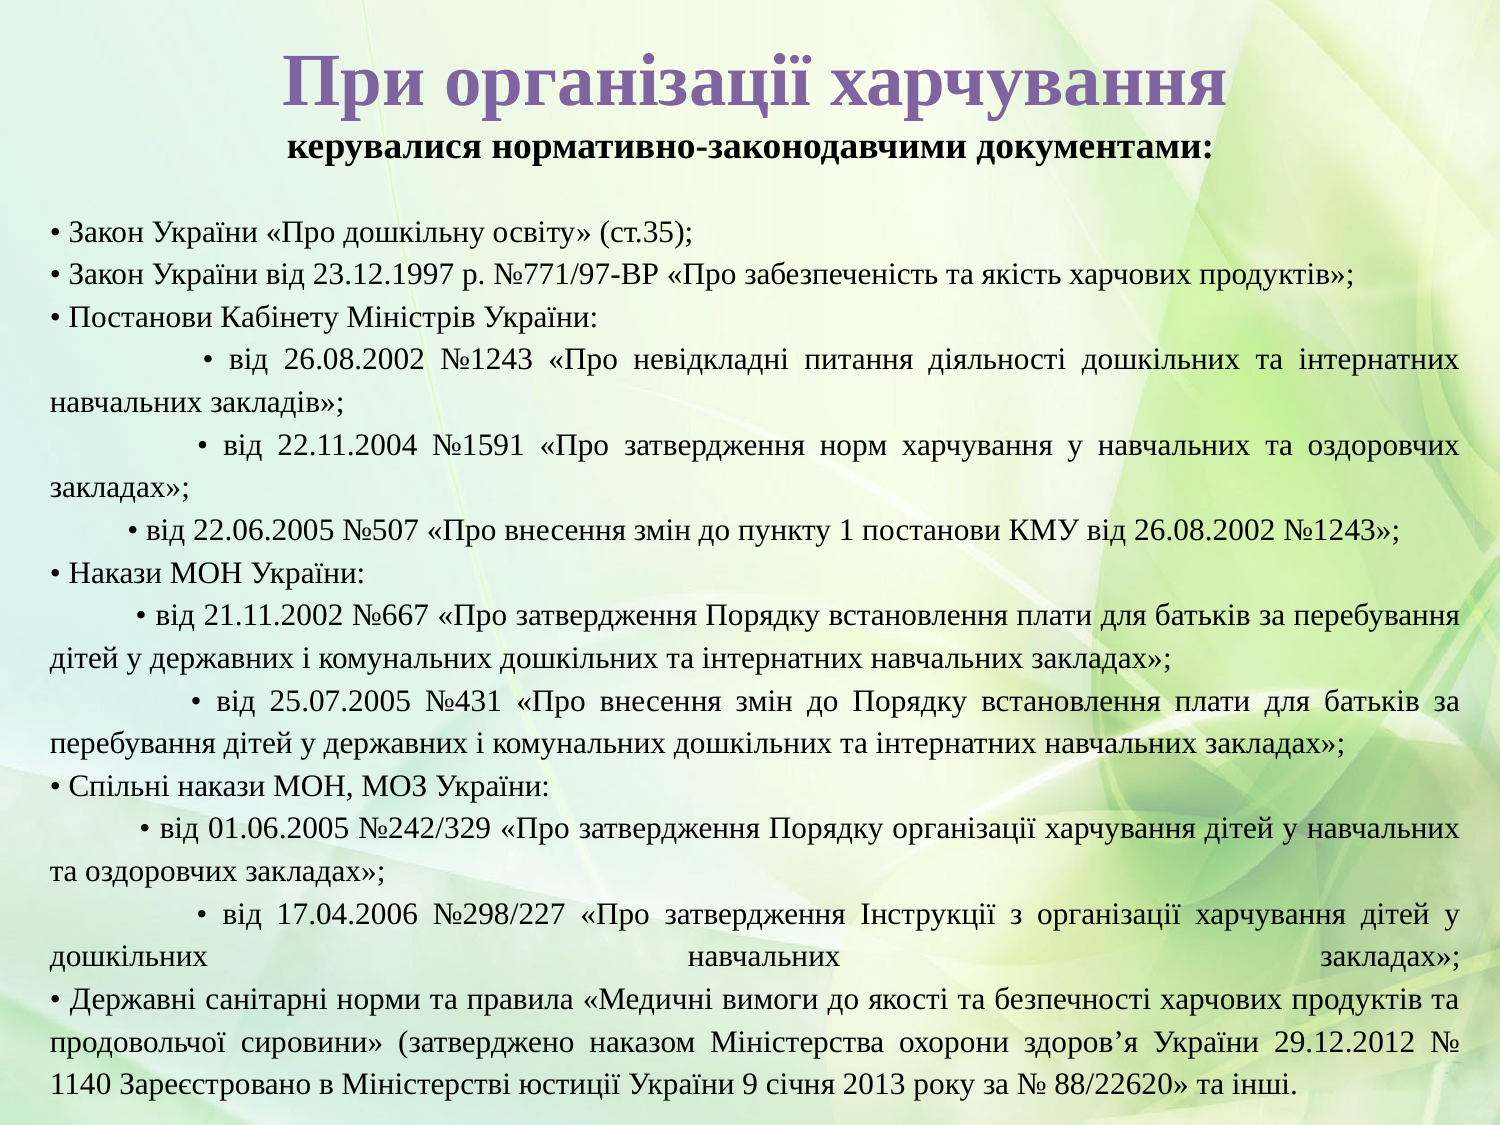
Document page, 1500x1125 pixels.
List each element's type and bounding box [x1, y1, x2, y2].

list [0, 0, 1500, 1125]
